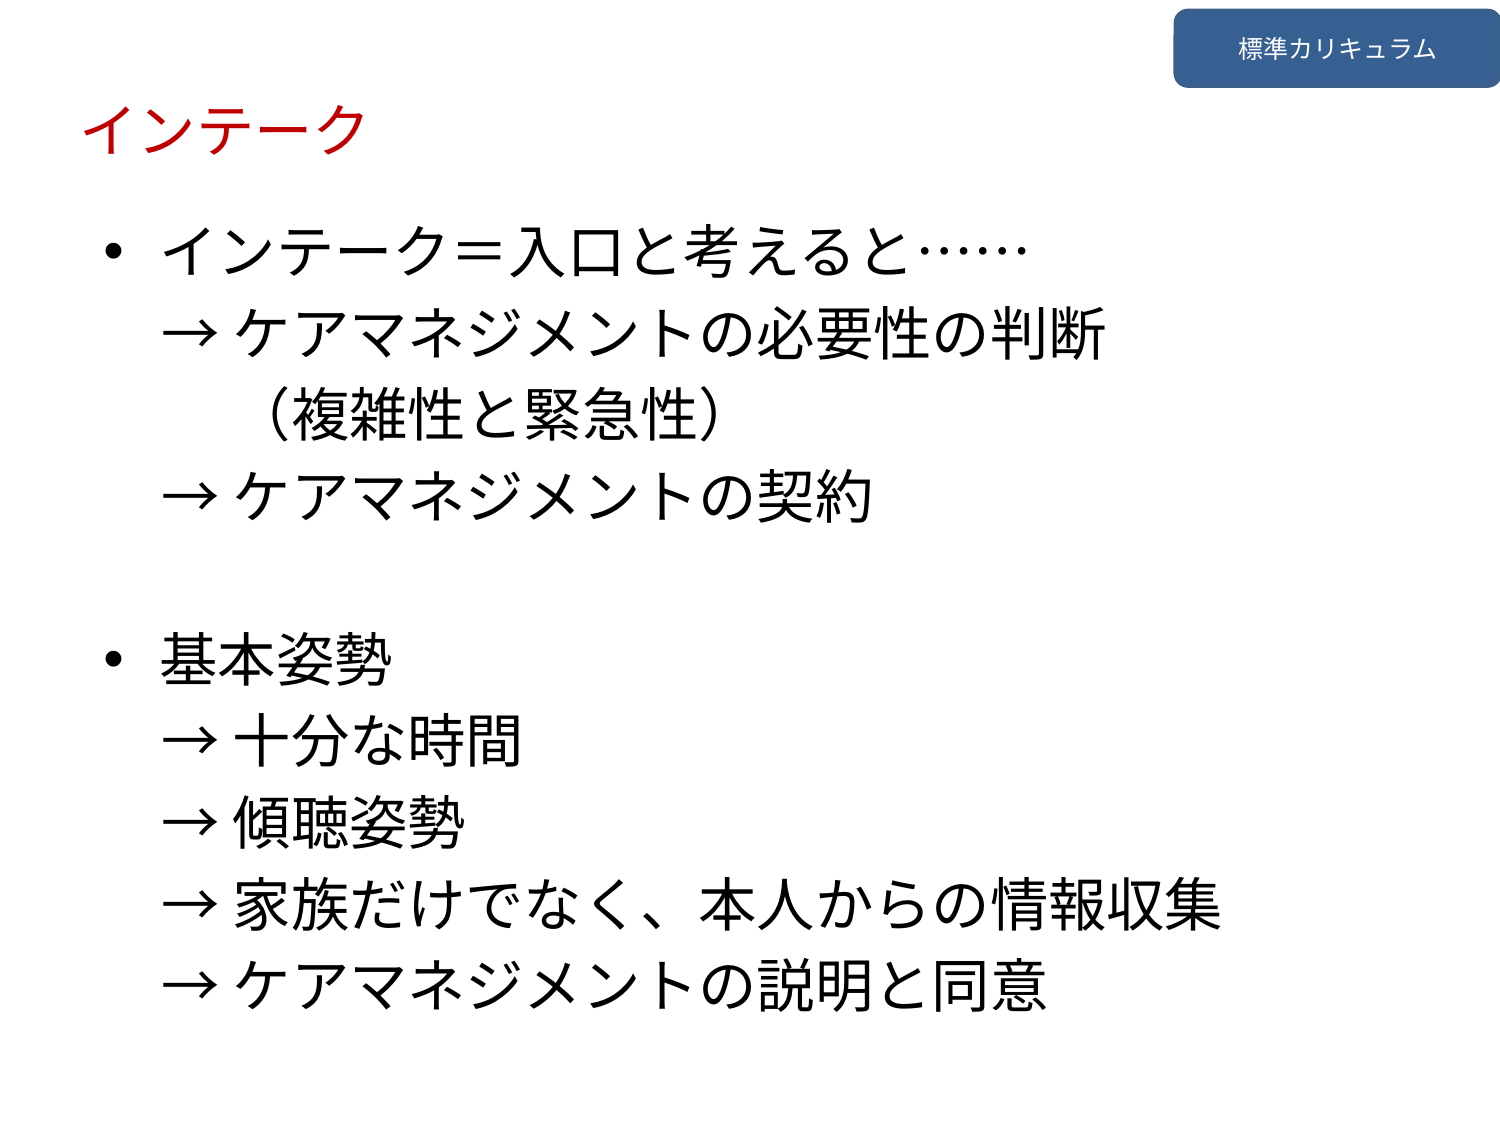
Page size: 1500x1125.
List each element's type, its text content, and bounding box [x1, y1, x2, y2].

text_box インテーク [64, 86, 1483, 172]
text_box 標準カリキュラム [1173, 8, 1500, 88]
text_box インテーク＝入口と考えると…… → ケアマネジメントの必要性の判断 （複雑性と緊急性） → ケアマネジメントの契約 基本姿勢 → 十分な時間 → 傾聴姿勢 → 家族だけでなく、本人からの情報収集 → ケアマネジメントの説明と同意 [88, 208, 1307, 1083]
